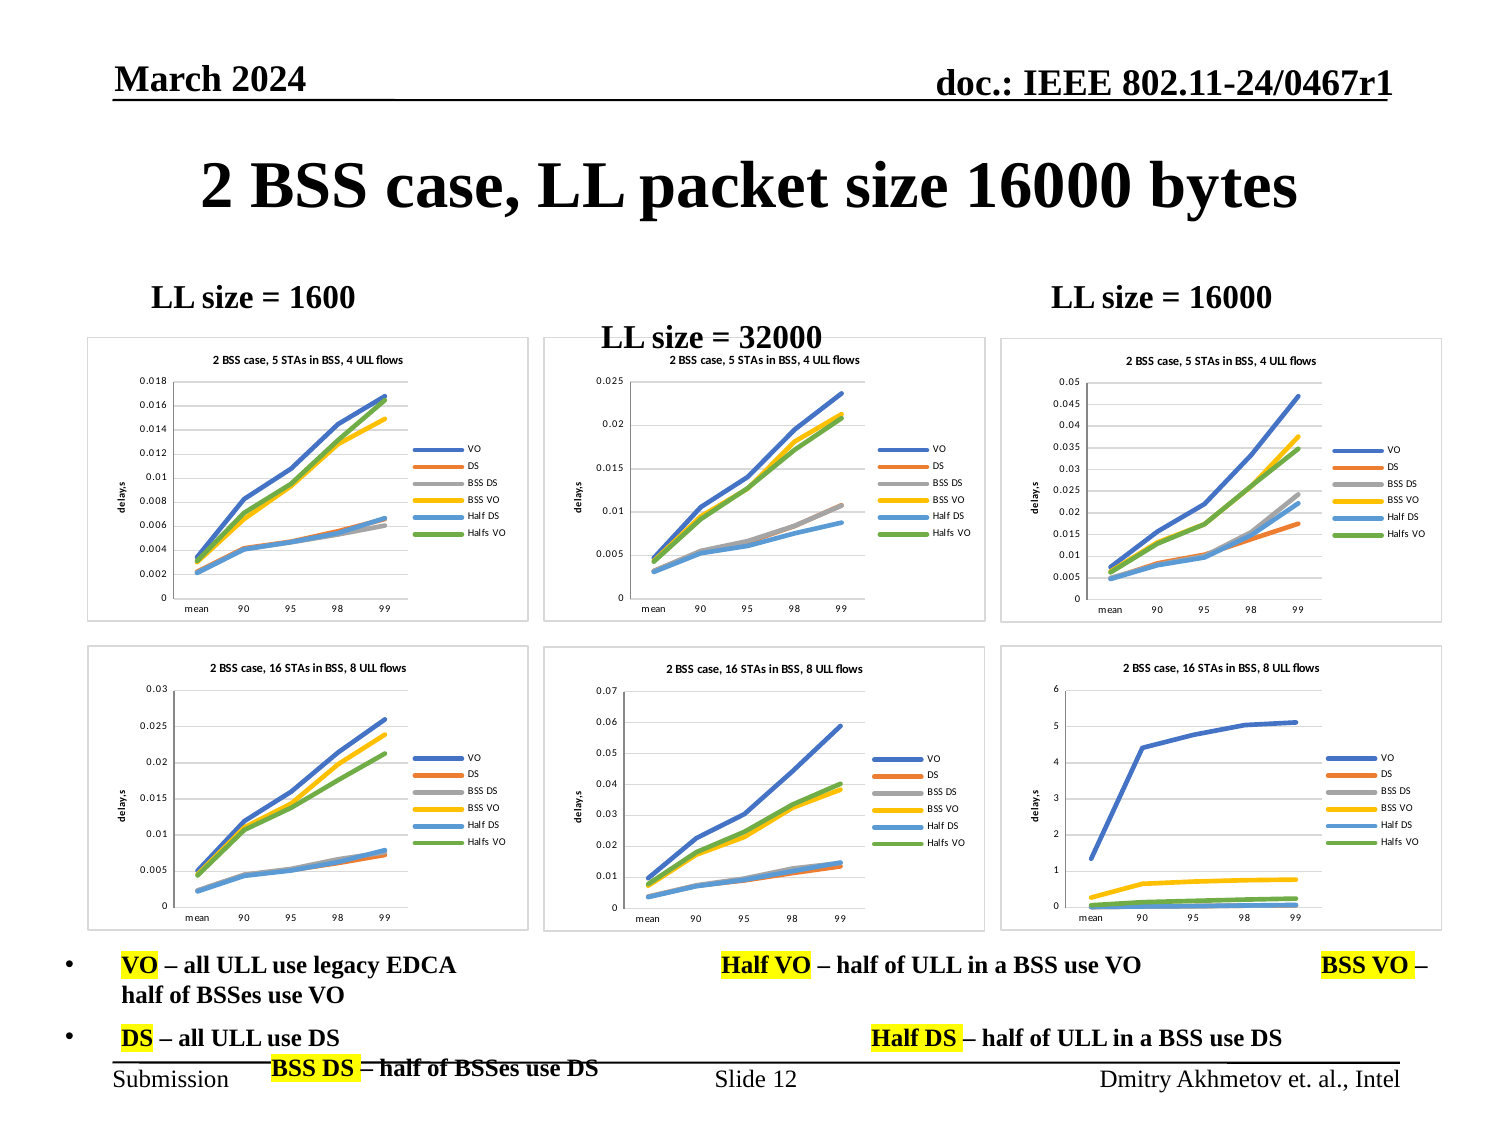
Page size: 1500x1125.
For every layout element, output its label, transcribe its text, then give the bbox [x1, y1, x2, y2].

chart [542, 336, 986, 623]
list VO – all ULL use legacy EDCA Half VO – half of ULL in a BSS use VO BSS VO – half of BSSes use VO DS – all ULL use DS Half DS – half of ULL in a BSS use DS BSS DS – half of BSSes use DS [49, 940, 1463, 1055]
slide_number Slide 12 [712, 1061, 800, 1123]
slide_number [114, 54, 423, 100]
text_box LL size = 1600 LL size = 16000 LL size = 32000 [136, 267, 1438, 304]
chart [999, 337, 1443, 624]
chart [999, 644, 1443, 931]
title 2 BSS case, LL packet size 16000 bytes [112, 112, 1388, 251]
chart [542, 645, 986, 933]
footer Dmitry Akhmetov et. al., Intel [878, 1061, 1402, 1093]
chart [86, 336, 530, 623]
chart [86, 644, 530, 931]
